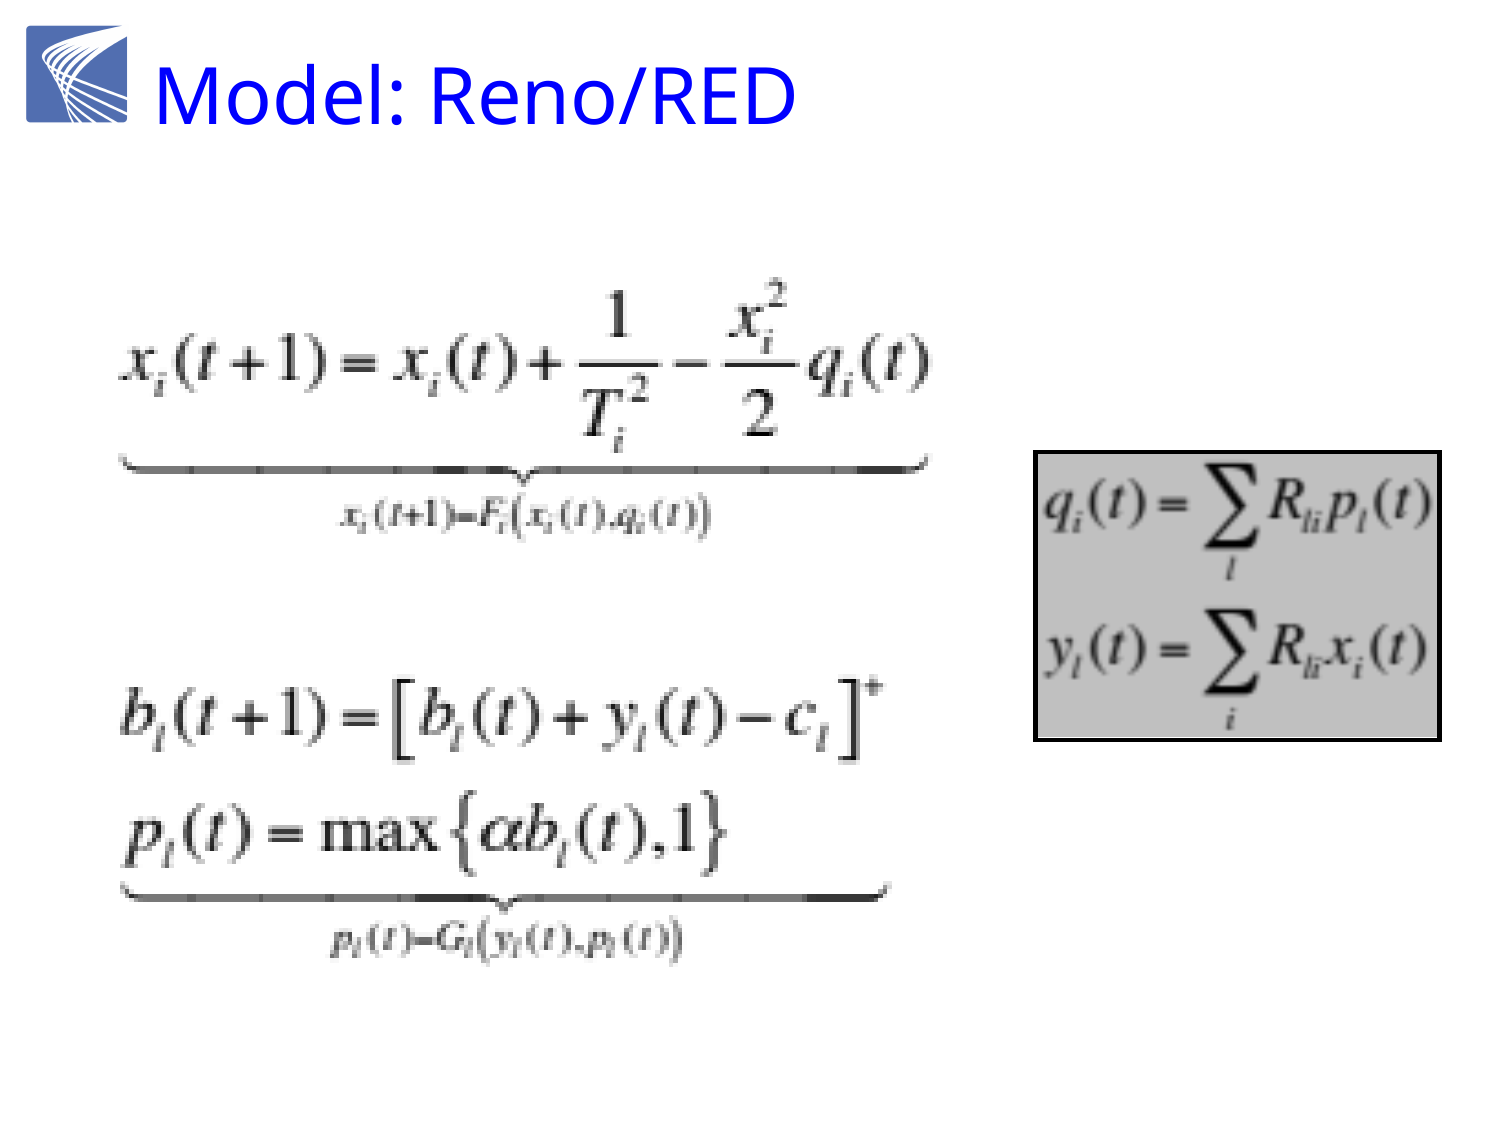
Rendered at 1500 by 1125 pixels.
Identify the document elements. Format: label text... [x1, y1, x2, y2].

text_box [110, 264, 938, 544]
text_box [112, 649, 893, 968]
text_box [1037, 453, 1438, 738]
title Model: Reno/RED [137, 37, 1463, 175]
picture [24, 24, 129, 124]
